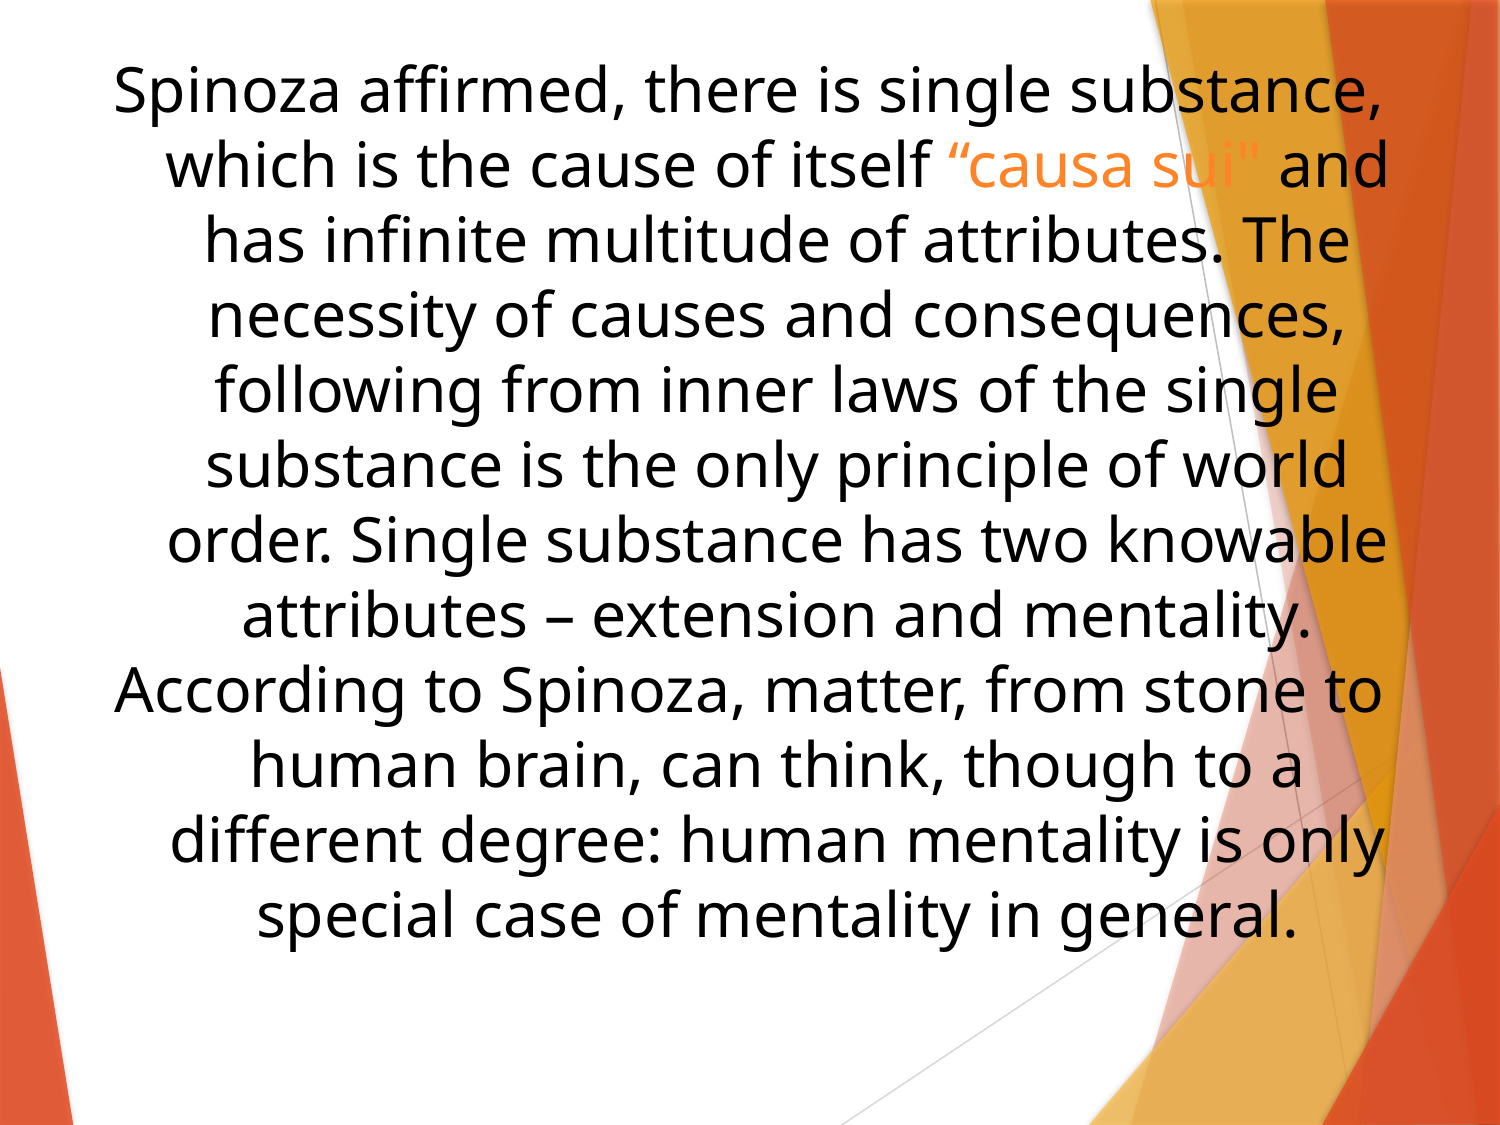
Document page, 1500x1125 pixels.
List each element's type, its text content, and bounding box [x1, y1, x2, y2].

list Spinoza affirmed, there is single substance, which is the cause of itself “causa sui" and has infinite multitude of attributes. The necessity of causes and consequences, following from inner laws of the single substance is the only principle of world order. Single substance has two knowable attributes – extension and mentality. According to Spinoza, matter, from stone to human brain, can think, though to a different degree: human mentality is only special case of mentality in general. [53, 42, 1447, 1059]
